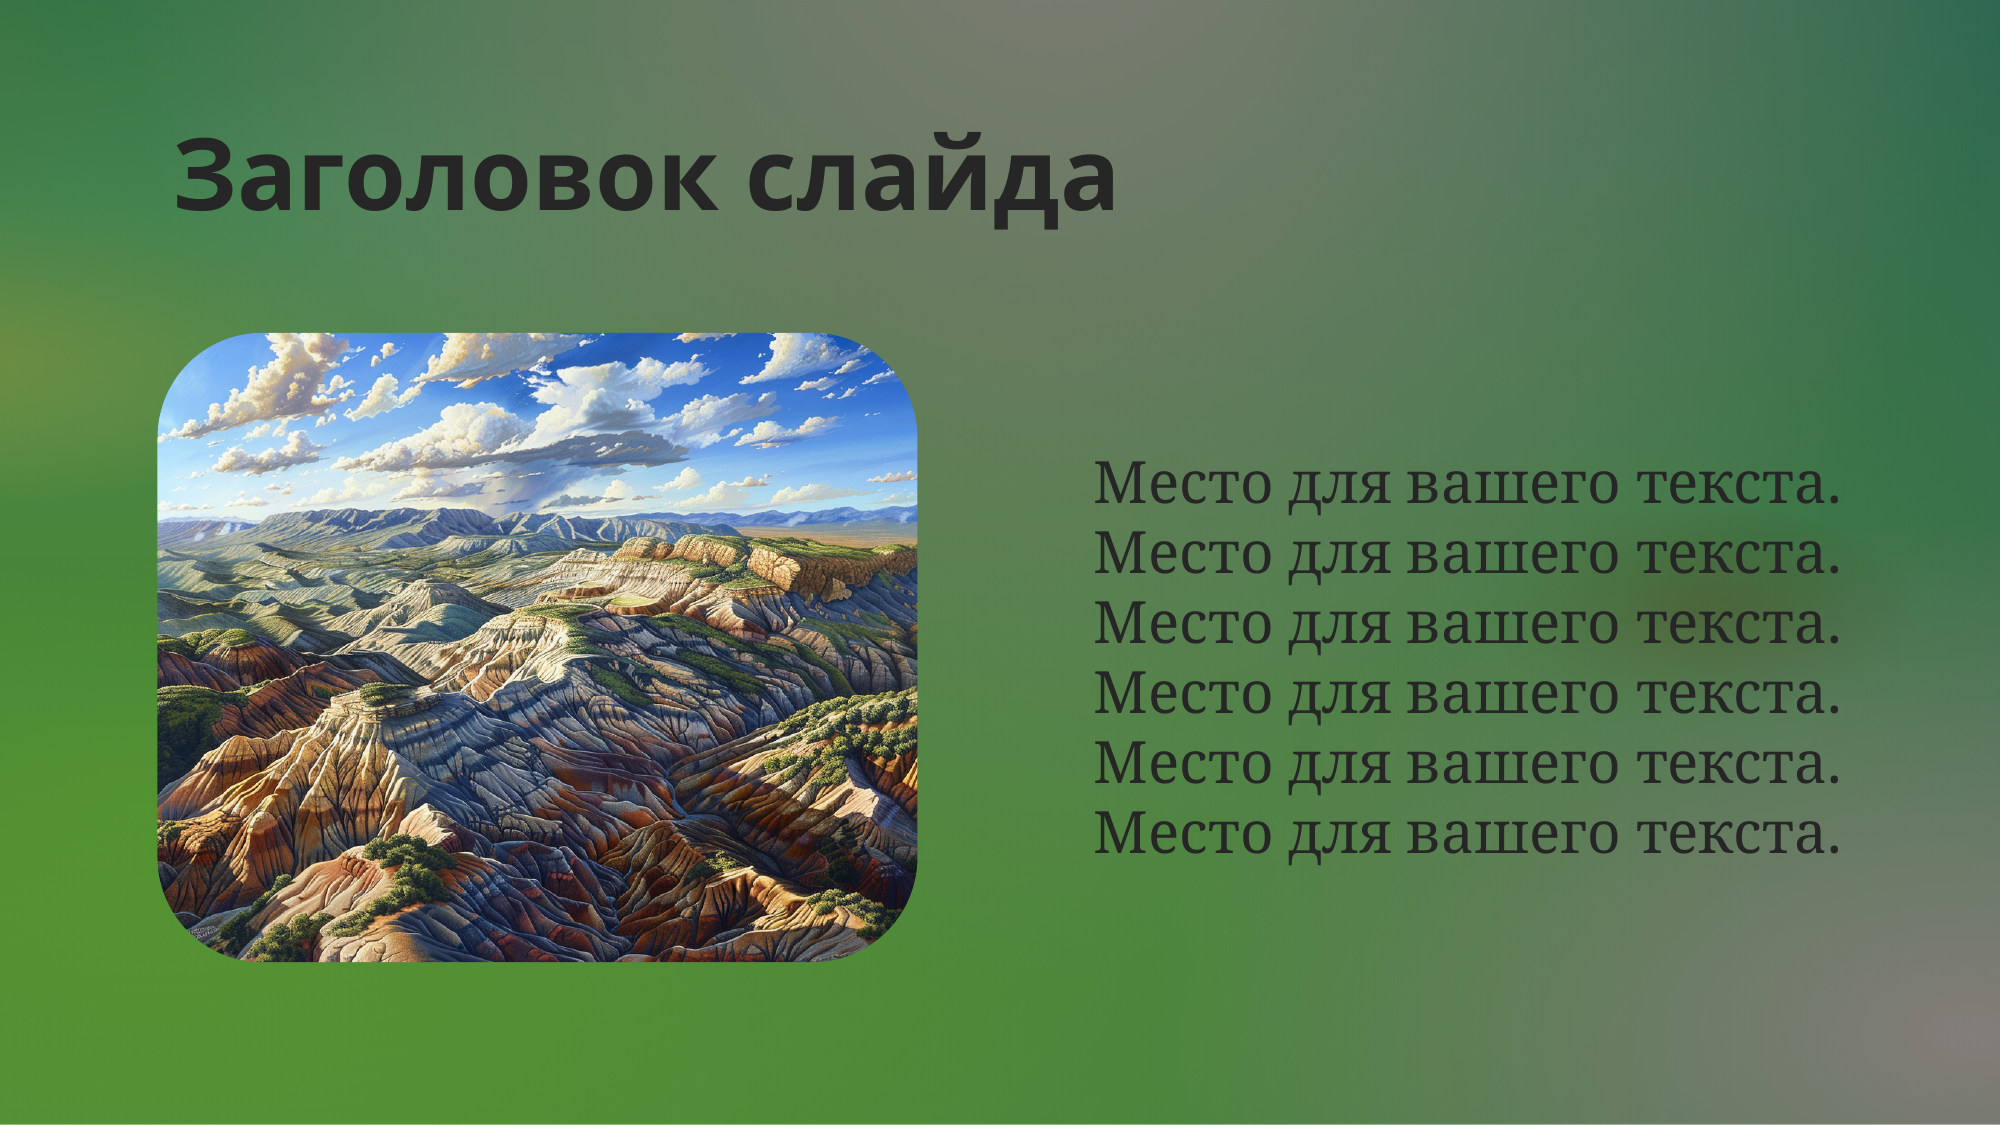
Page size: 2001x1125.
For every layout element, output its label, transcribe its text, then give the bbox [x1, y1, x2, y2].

title Заголовок слайда [157, 69, 1883, 287]
text_box Место для вашего текста. Место для вашего текста. Место для вашего текста. Место для вашего текста. Место для вашего текста. Место для вашего текста. [999, 438, 1936, 943]
picture [157, 332, 918, 963]
